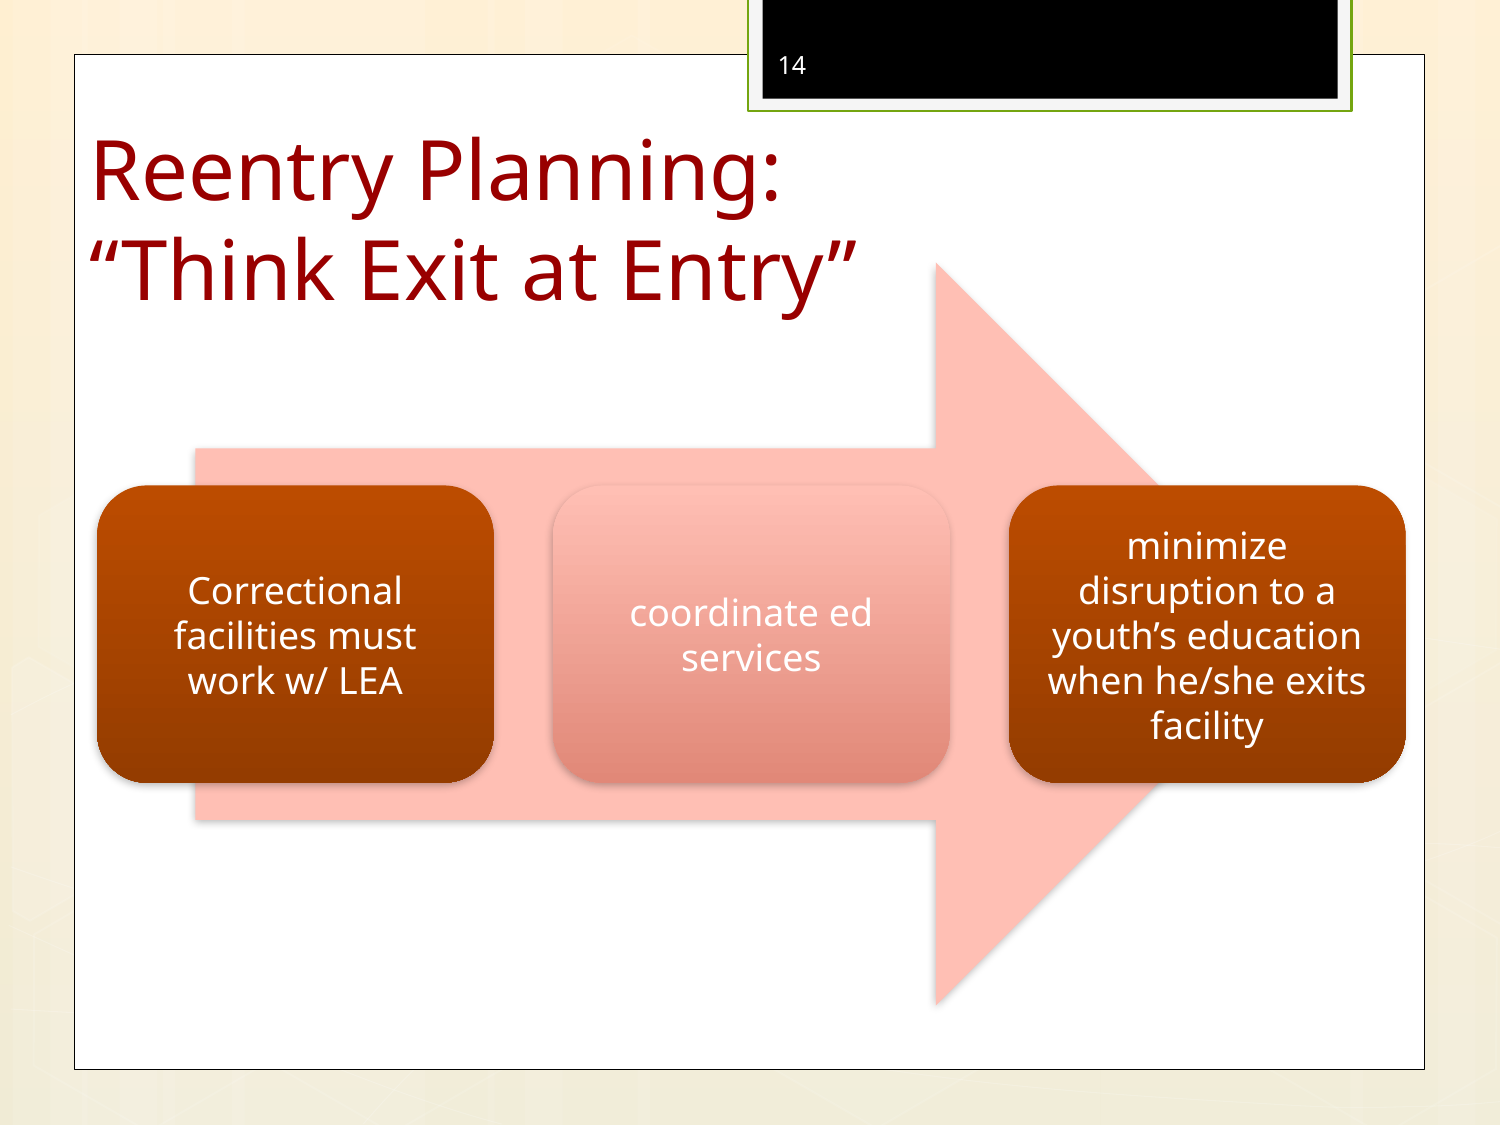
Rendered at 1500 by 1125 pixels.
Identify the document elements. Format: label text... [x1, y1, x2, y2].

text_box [96, 262, 1406, 1006]
slide_number 14 [762, 36, 982, 97]
text_box Reentry Planning: “Think Exit at Entry” [74, 109, 1425, 297]
